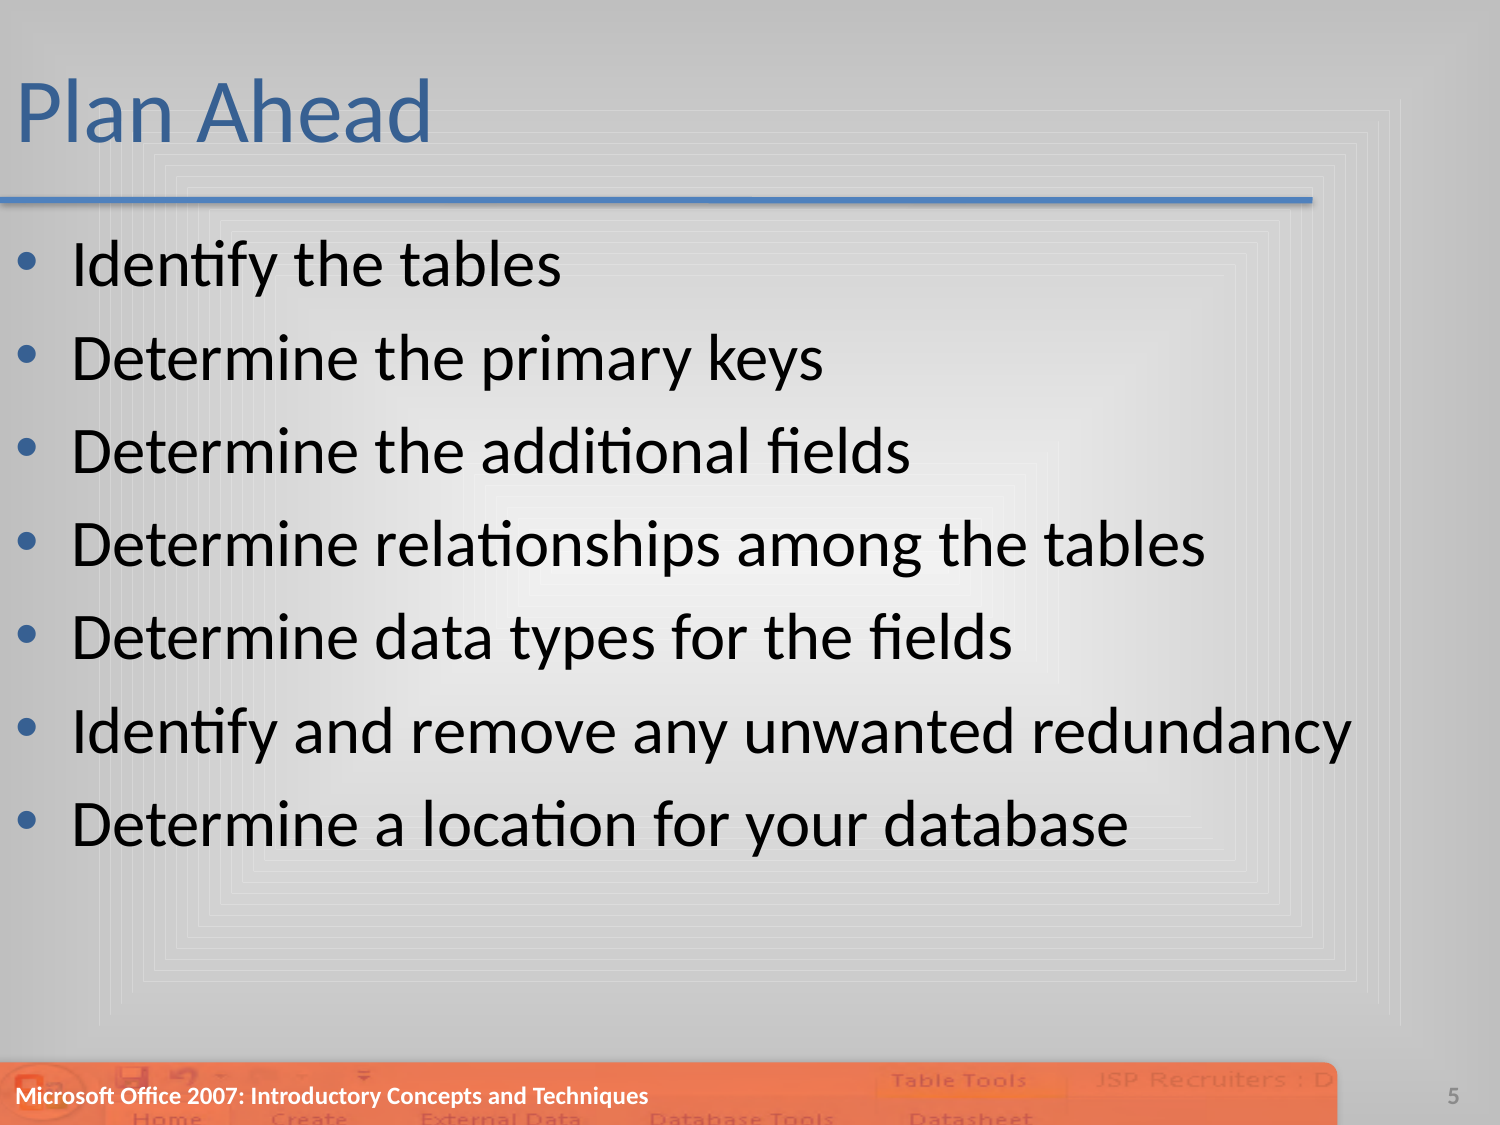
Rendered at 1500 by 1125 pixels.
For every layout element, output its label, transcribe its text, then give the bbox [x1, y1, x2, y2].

footer Microsoft Office 2007: Introductory Concepts and Techniques [0, 1065, 1300, 1125]
title Plan Ahead [0, 12, 1425, 200]
slide_number 5 [1412, 1065, 1475, 1125]
picture [0, 1062, 1338, 1125]
list Identify the tables Determine the primary keys Determine the additional fields Determine relationships among the tables Determine data types for the fields Identify and remove any unwanted redundancy Determine a location for your database [0, 212, 1425, 1005]
